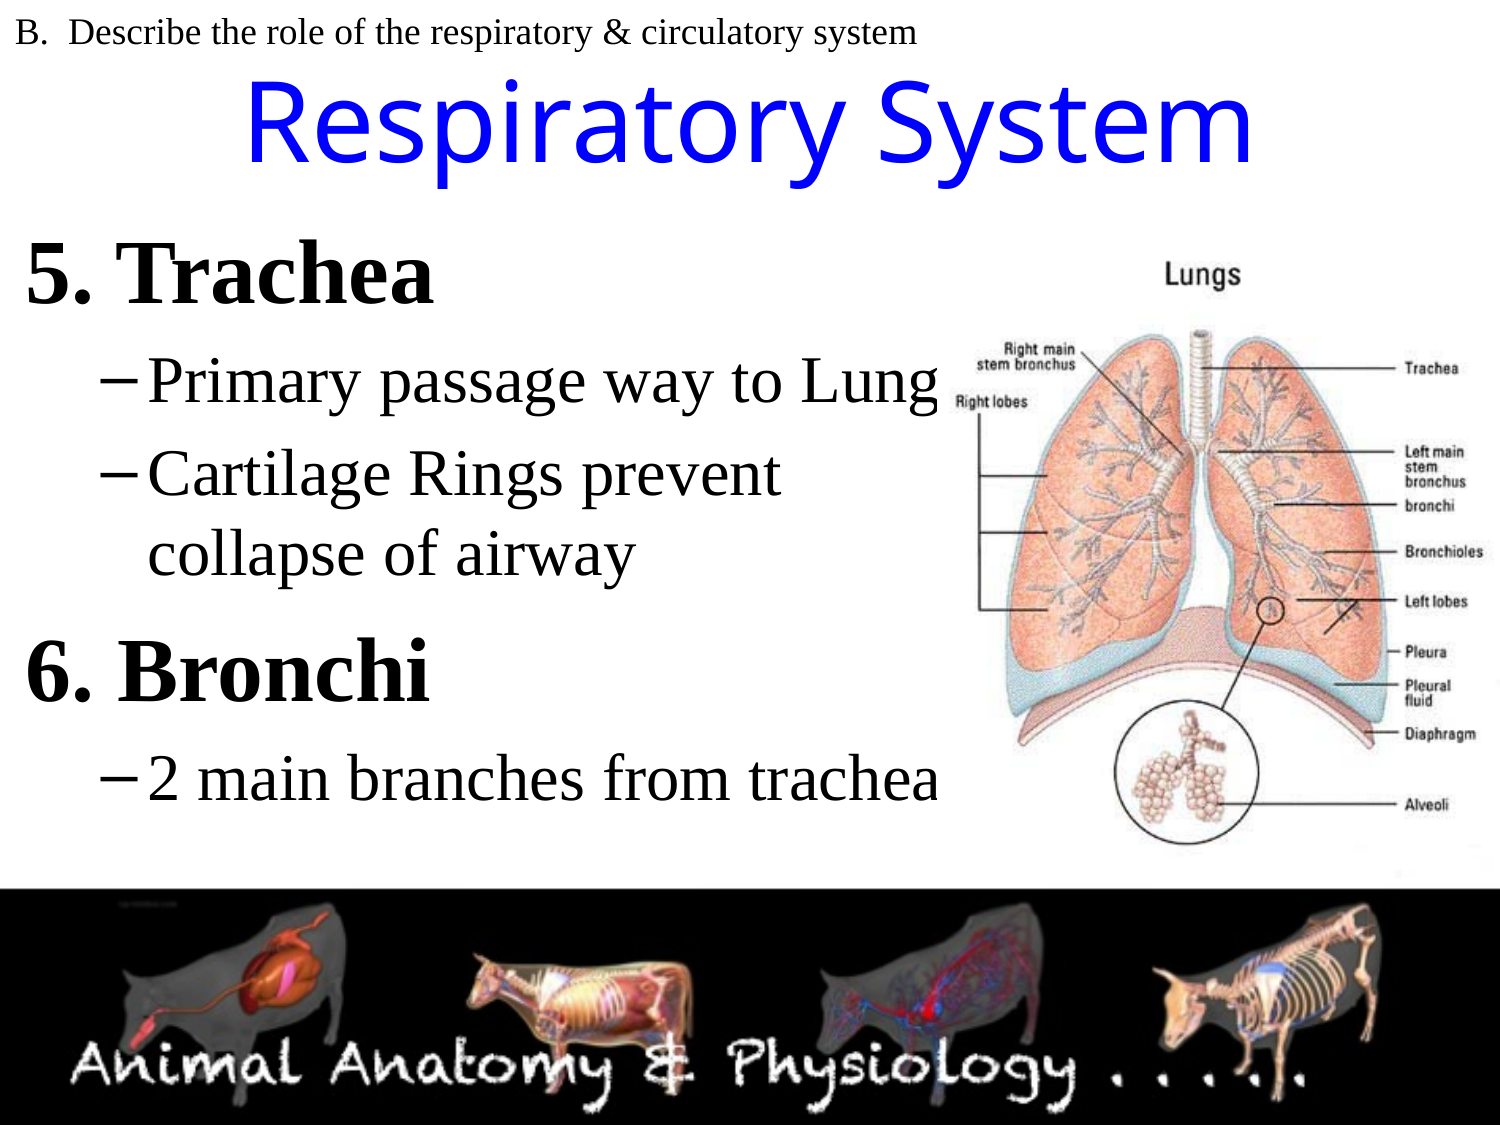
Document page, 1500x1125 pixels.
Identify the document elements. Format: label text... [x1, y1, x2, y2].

list 5. Trachea Primary passage way to Lungs Cartilage Rings prevent collapse of airway 6. Bronchi 2 main branches from trachea [10, 204, 985, 1070]
title Respiratory System [75, 23, 1425, 211]
text_box B. Describe the role of the respiratory & circulatory system [0, 0, 1185, 60]
picture [0, 0, 1500, 1125]
